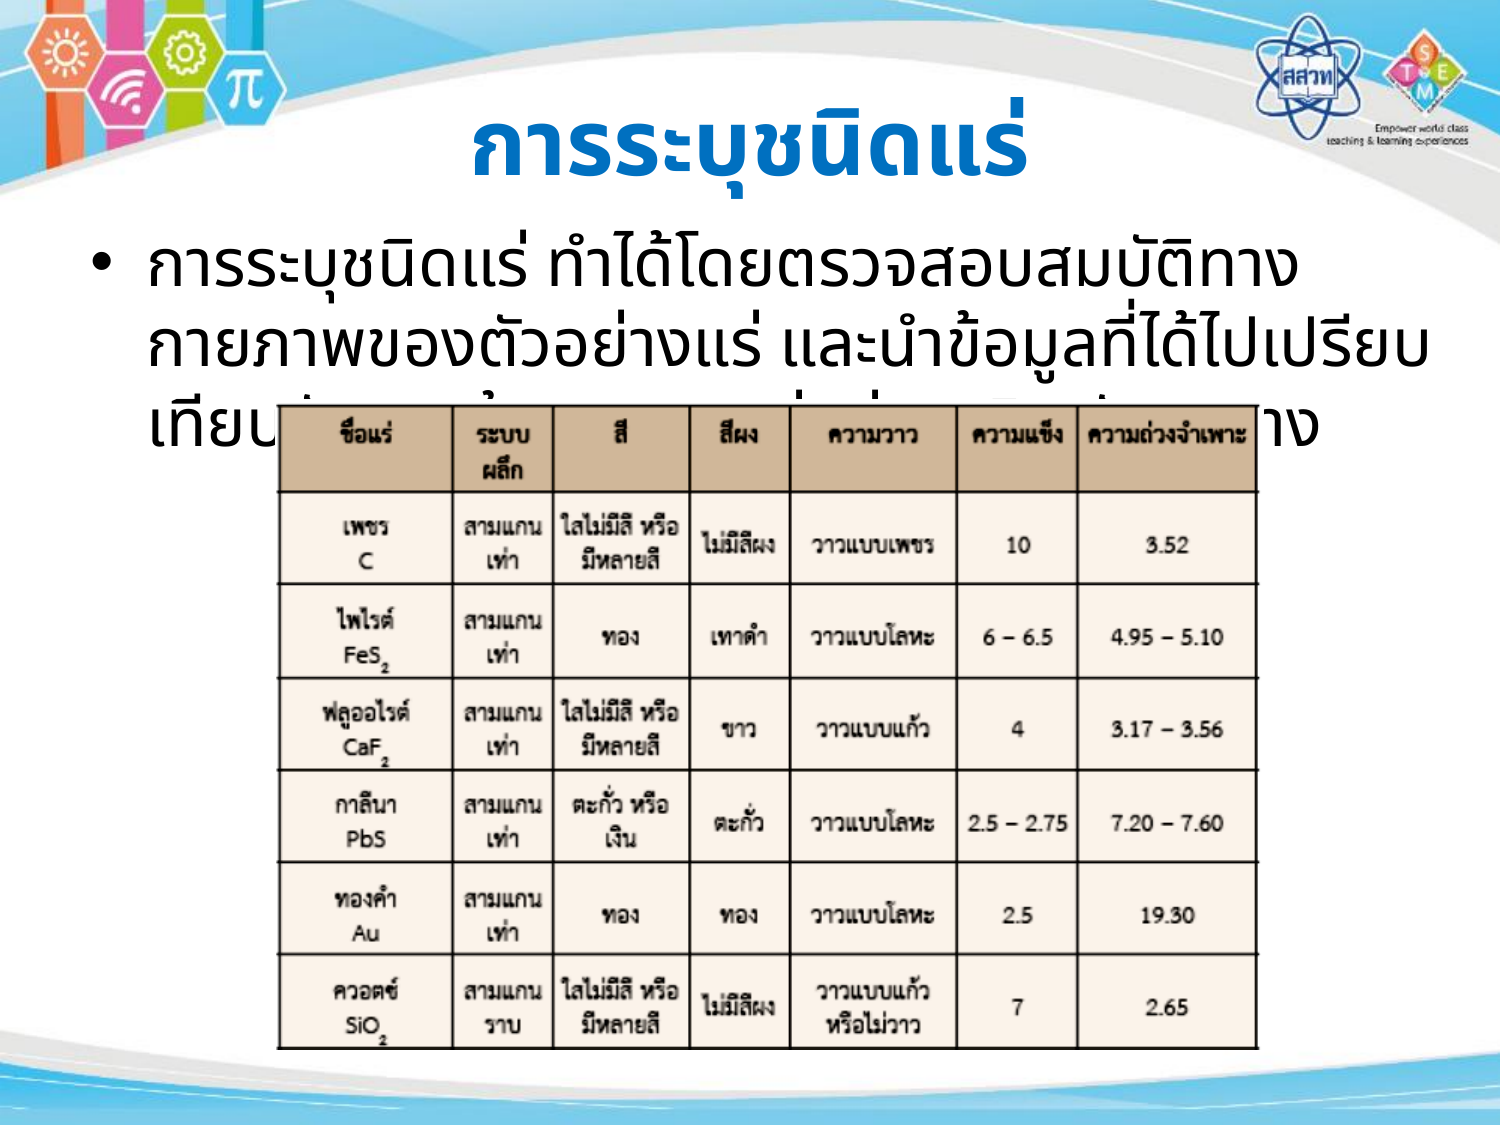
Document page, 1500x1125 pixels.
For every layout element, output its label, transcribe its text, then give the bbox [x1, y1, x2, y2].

title การระบุชนิดแร่ [75, 45, 1425, 212]
picture [0, 0, 1500, 1125]
list การระบุชนิดแร่ ทำได้โดยตรวจสอบสมบัติทางกายภาพของตัวอย่างแร่ และนำข้อมูลที่ได้ไปเปรียบเทียบกับฐานข้อมูลของแร่แต่ละชนิด ดังตาราง [75, 212, 1450, 955]
